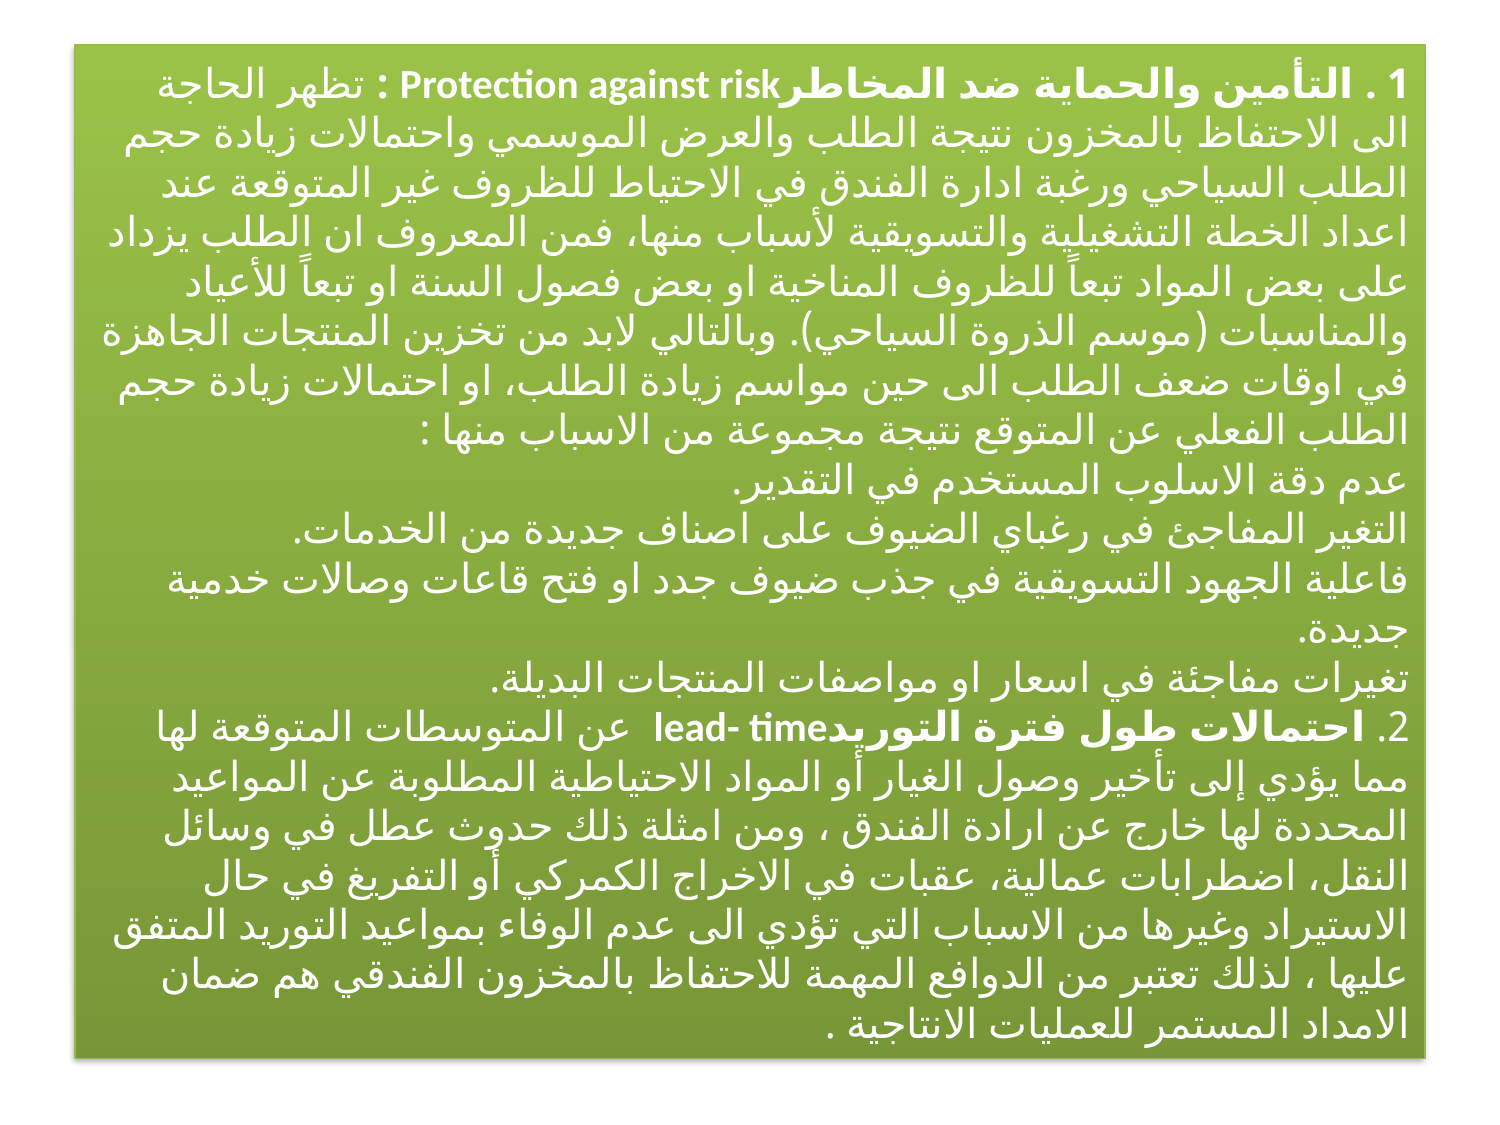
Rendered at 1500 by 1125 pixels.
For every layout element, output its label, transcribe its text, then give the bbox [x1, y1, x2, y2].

title 1 . التأمين والحماية ضد المخاطرProtection against risk : تظهر الحاجة الى الاحتفاظ بالمخزون نتيجة الطلب والعرض الموسمي واحتمالات زيادة حجم الطلب السياحي ورغبة ادارة الفندق في الاحتياط للظروف غير المتوقعة عند اعداد الخطة التشغيلية والتسويقية لأسباب منها، فمن المعروف ان الطلب يزداد على بعض المواد تبعاً للظروف المناخية او بعض فصول السنة او تبعاً للأعياد والمناسبات (موسم الذروة السياحي). وبالتالي لابد من تخزين المنتجات الجاهزة في اوقات ضعف الطلب الى حين مواسم زيادة الطلب، او احتمالات زيادة حجم الطلب الفعلي عن المتوقع نتيجة مجموعة من الاسباب منها : عدم دقة الاسلوب المستخدم في التقدير. التغير المفاجئ في رغباي الضيوف على اصناف جديدة من الخدمات. فاعلية الجهود التسويقية في جذب ضيوف جدد او فتح قاعات وصالات خدمية جديدة. تغيرات مفاجئة في اسعار او مواصفات المنتجات البديلة. 2. احتمالات طول فترة التوريدlead- time عن المتوسطات المتوقعة لها مما يؤدي إلى تأخير وصول الغيار أو المواد الاحتياطية المطلوبة عن المواعيد المحددة لها خارج عن ارادة الفندق ، ومن امثلة ذلك حدوث عطل في وسائل النقل، اضطرابات عمالية، عقبات في الاخراج الكمركي أو التفريغ في حال الاستيراد وغيرها من الاسباب التي تؤدي الى عدم الوفاء بمواعيد التوريد المتفق عليها ، لذلك تعتبر من الدوافع المهمة للاحتفاظ بالمخزون الفندقي هم ضمان الامداد المستمر للعمليات الانتاجية . [74, 44, 1426, 1059]
